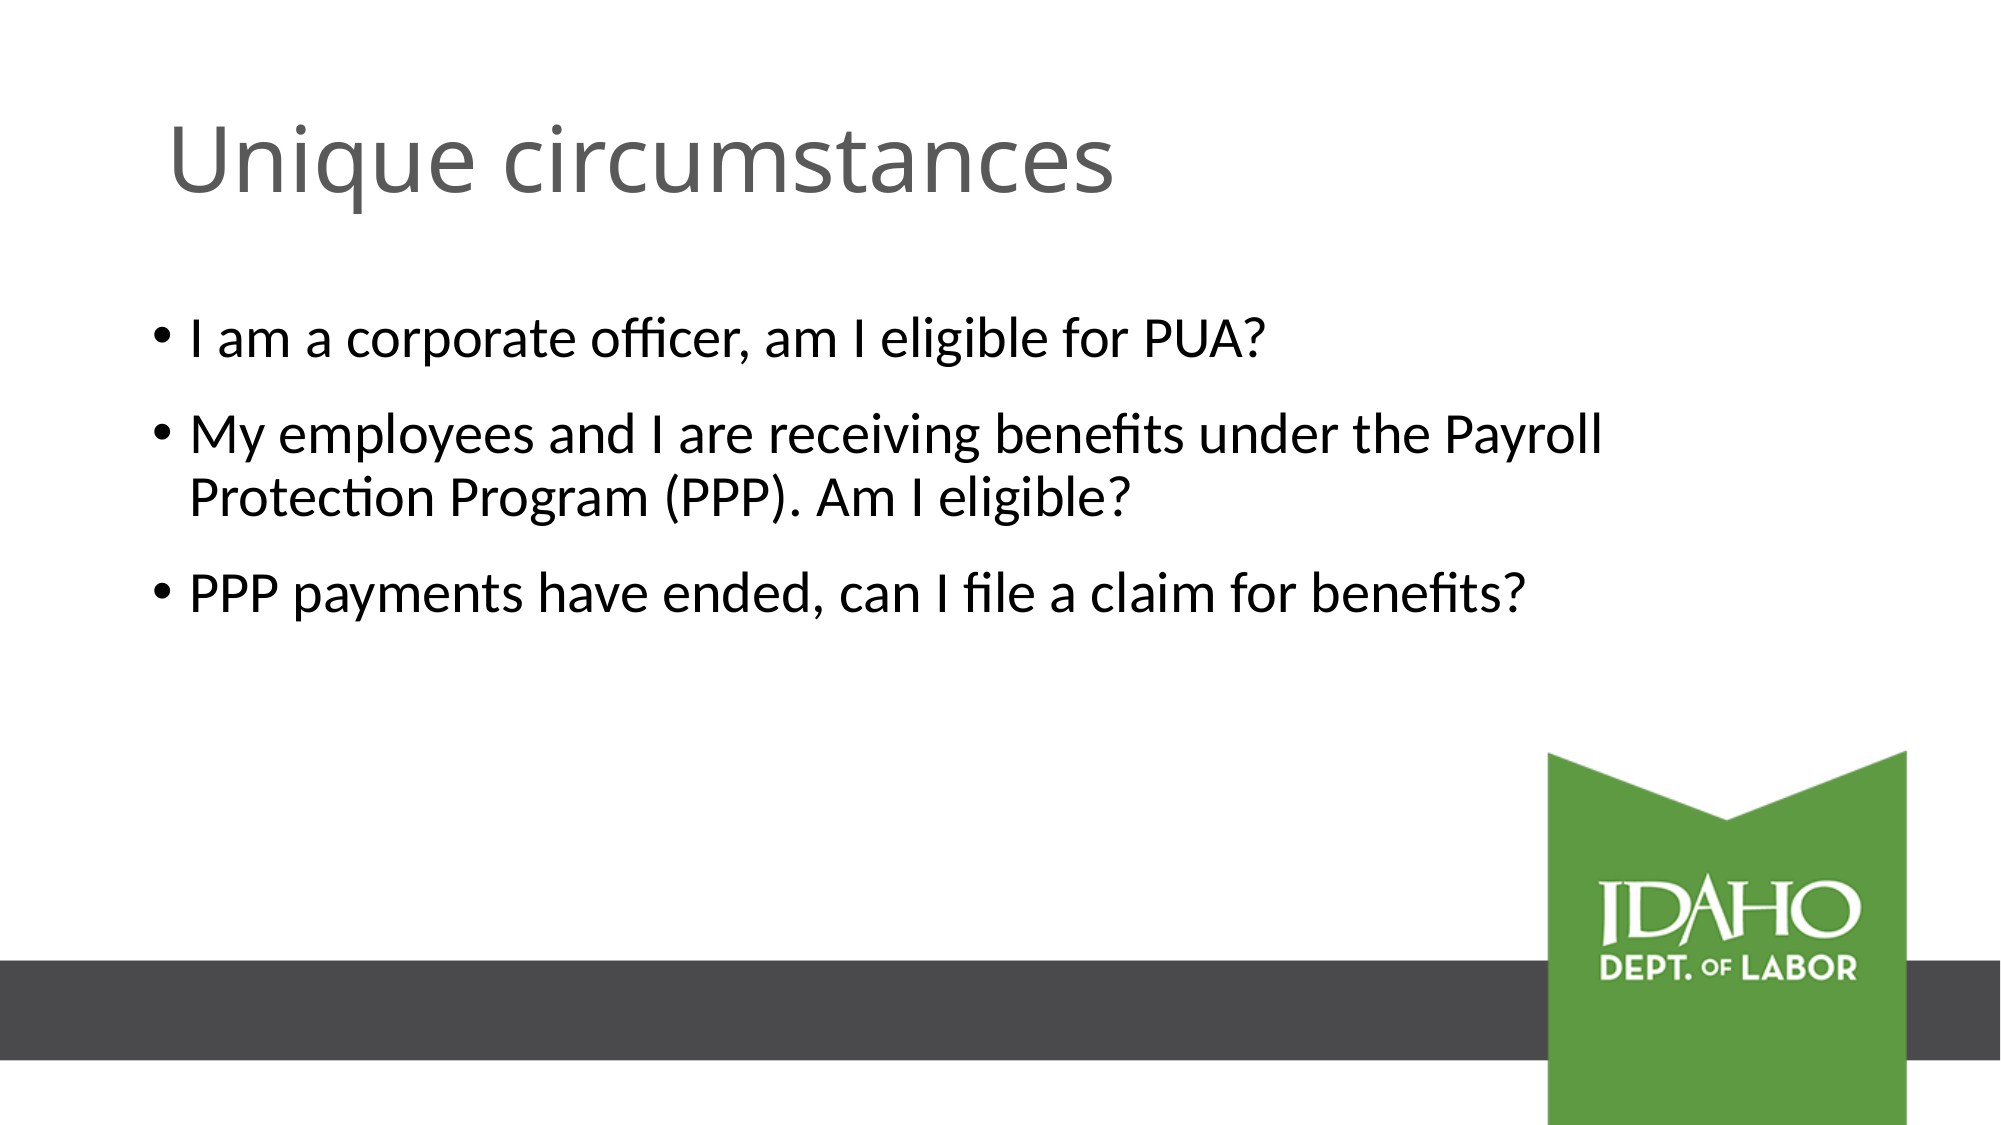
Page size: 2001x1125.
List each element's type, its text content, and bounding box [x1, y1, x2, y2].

text_box Unique circumstances [151, 106, 1877, 324]
picture [0, 0, 2001, 1125]
text_box I am a corporate officer, am I eligible for PUA? My employees and I are receiving benefits under the Payroll Protection Program (PPP). Am I eligible? PPP payments have ended, can I file a claim for benefits? [137, 299, 1863, 800]
